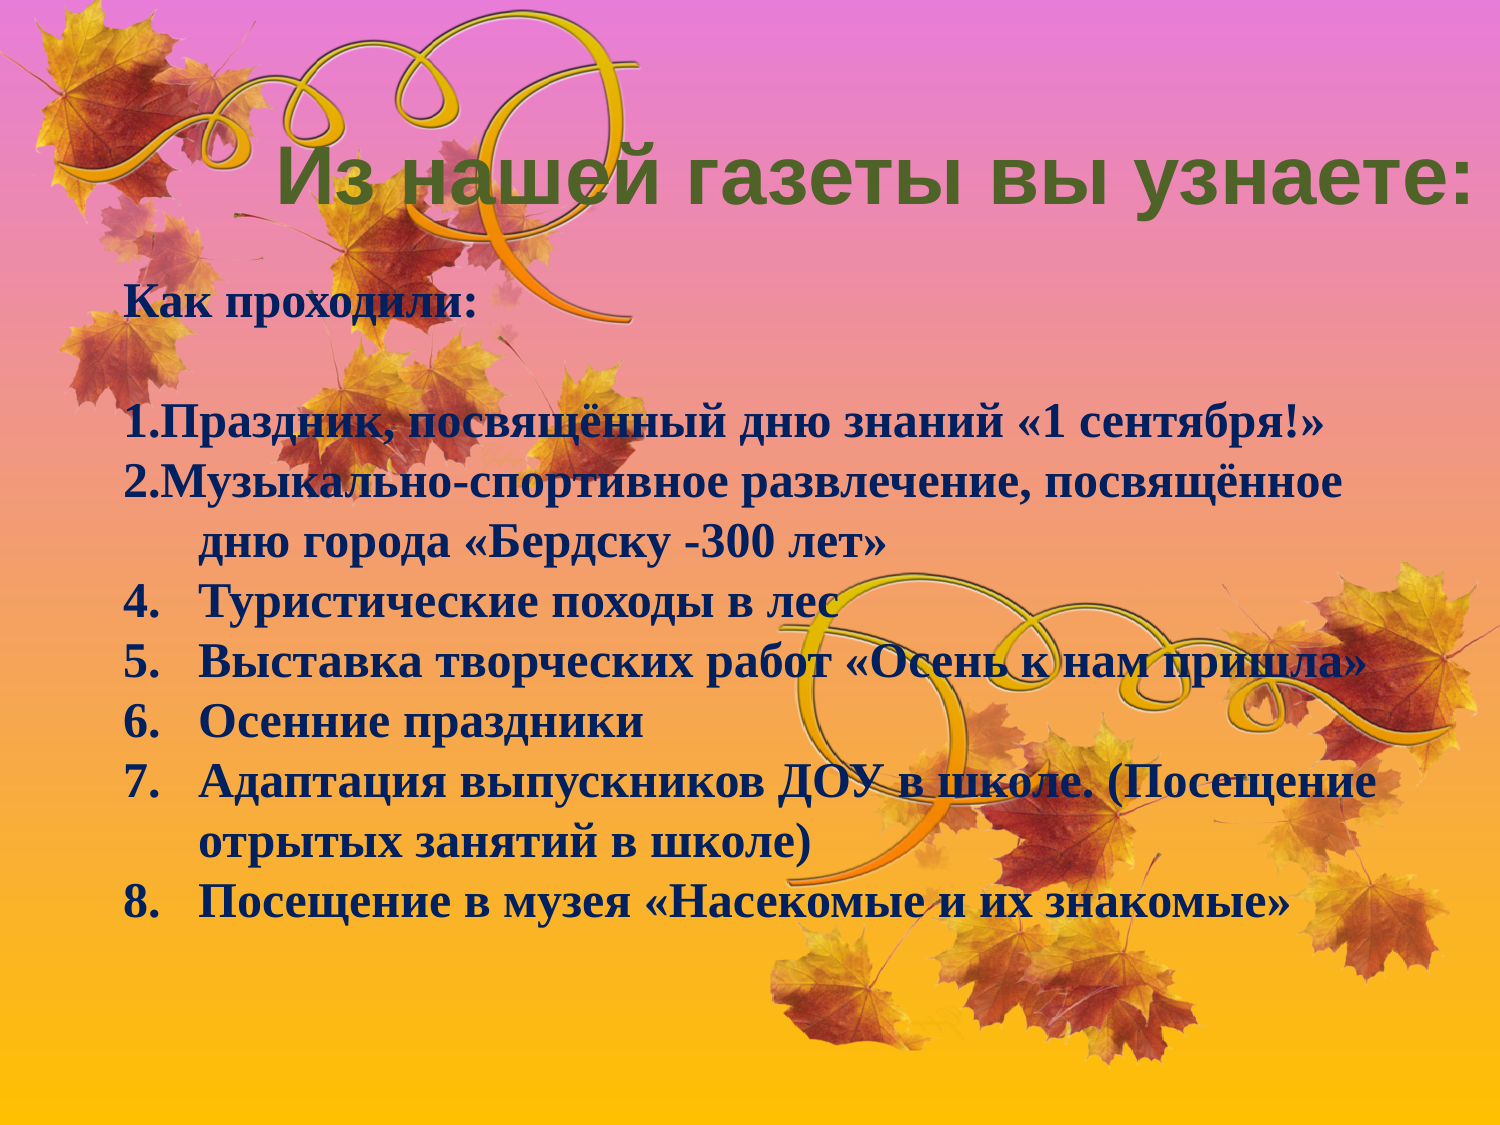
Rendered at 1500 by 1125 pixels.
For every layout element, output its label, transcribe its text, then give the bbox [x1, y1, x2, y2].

picture [0, 0, 664, 520]
text_box Как проходили: Праздник, посвящённый дню знаний «1 сентября!» Музыкально-спортивное развлечение, посвящённое дню города «Бердску -300 лет» 4. Туристические походы в лес 5. Выставка творческих работ «Осень к нам пришла» Осенние праздники Адаптация выпускников ДОУ в школе. (Посещение отрытых занятий в школе) Посещение в музея «Насекомые и их знакомые» [0, 259, 1447, 927]
text_box Из нашей газеты вы узнаете: [668, 113, 1493, 229]
picture [749, 562, 1500, 1083]
